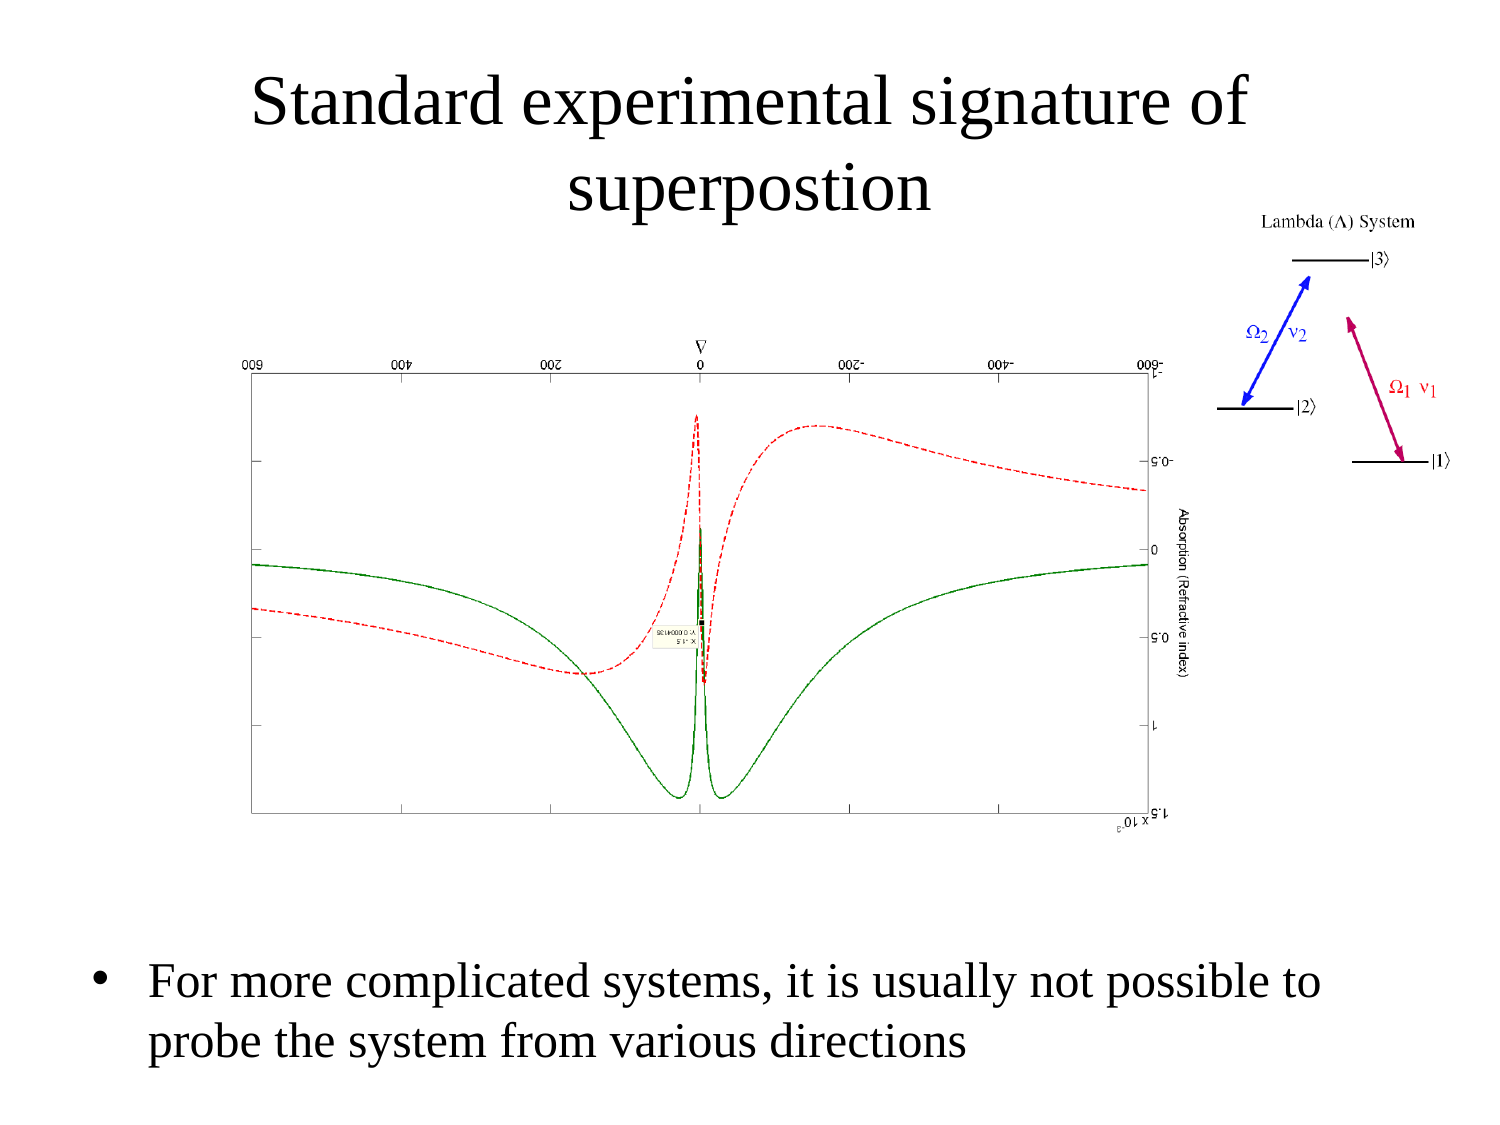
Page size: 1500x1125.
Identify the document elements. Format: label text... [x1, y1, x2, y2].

list For more complicated systems, it is usually not possible to probe the system from various directions [76, 939, 1427, 1125]
picture [142, 202, 1456, 854]
title Standard experimental signature of superpostion [75, 45, 1425, 233]
